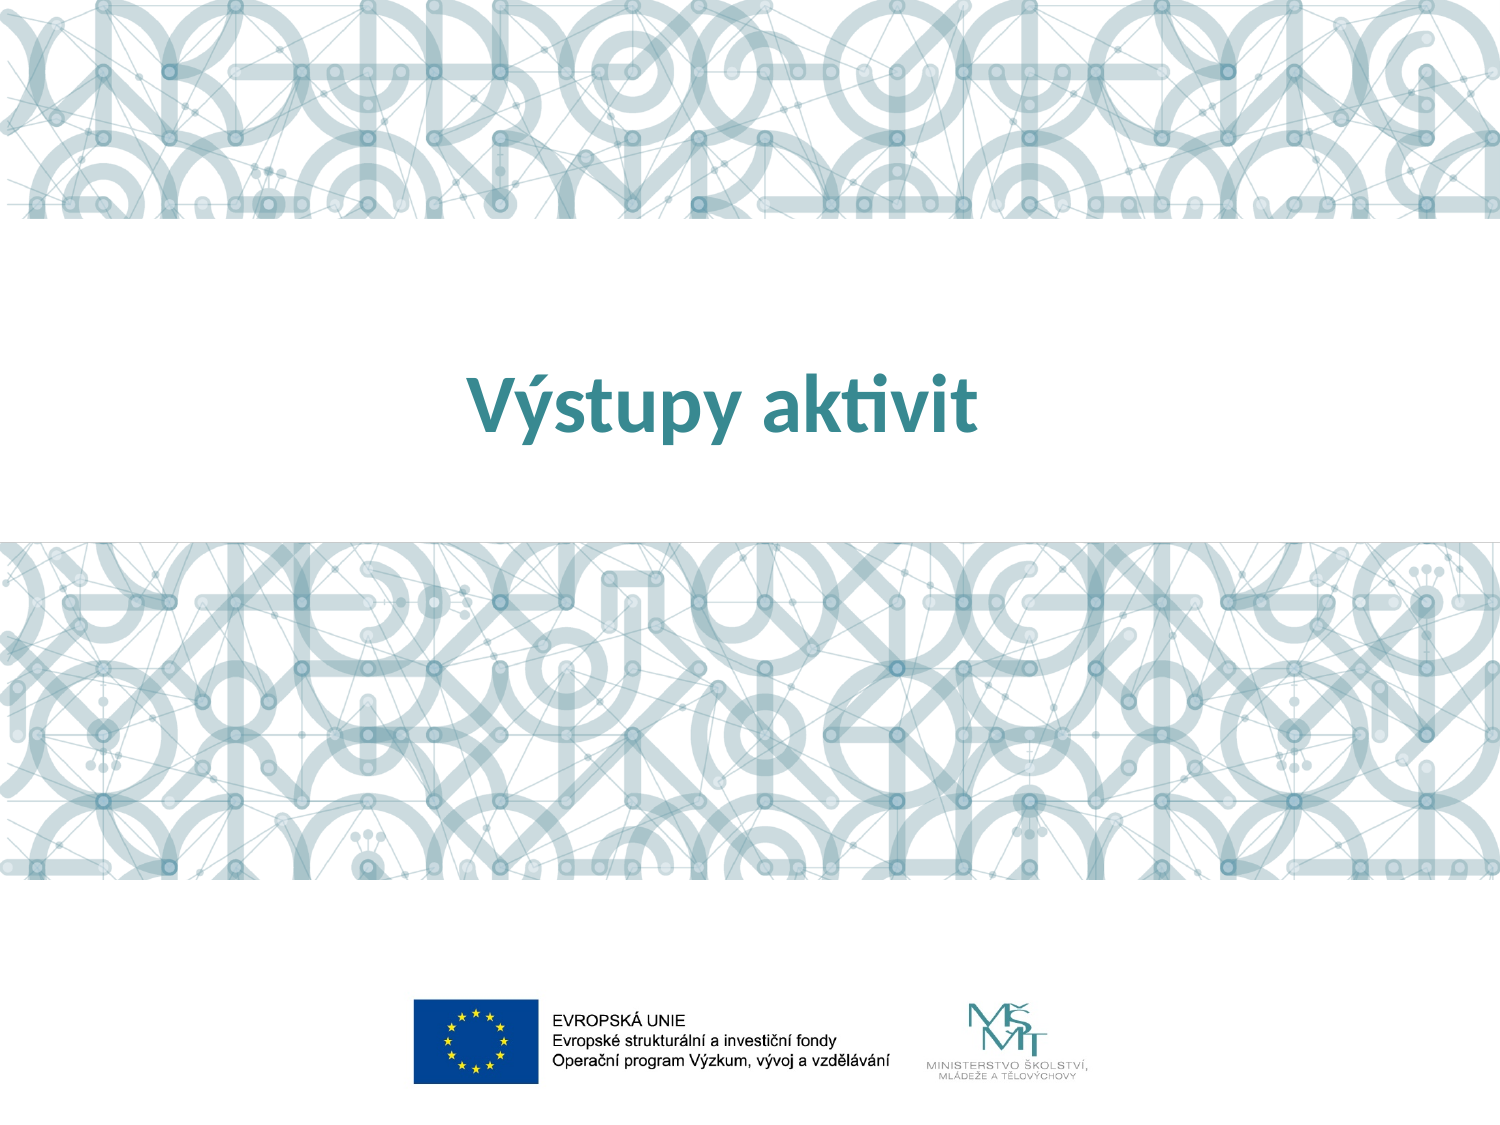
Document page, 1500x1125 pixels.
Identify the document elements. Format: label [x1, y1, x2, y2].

picture [0, 0, 1500, 880]
picture [371, 957, 1129, 1125]
